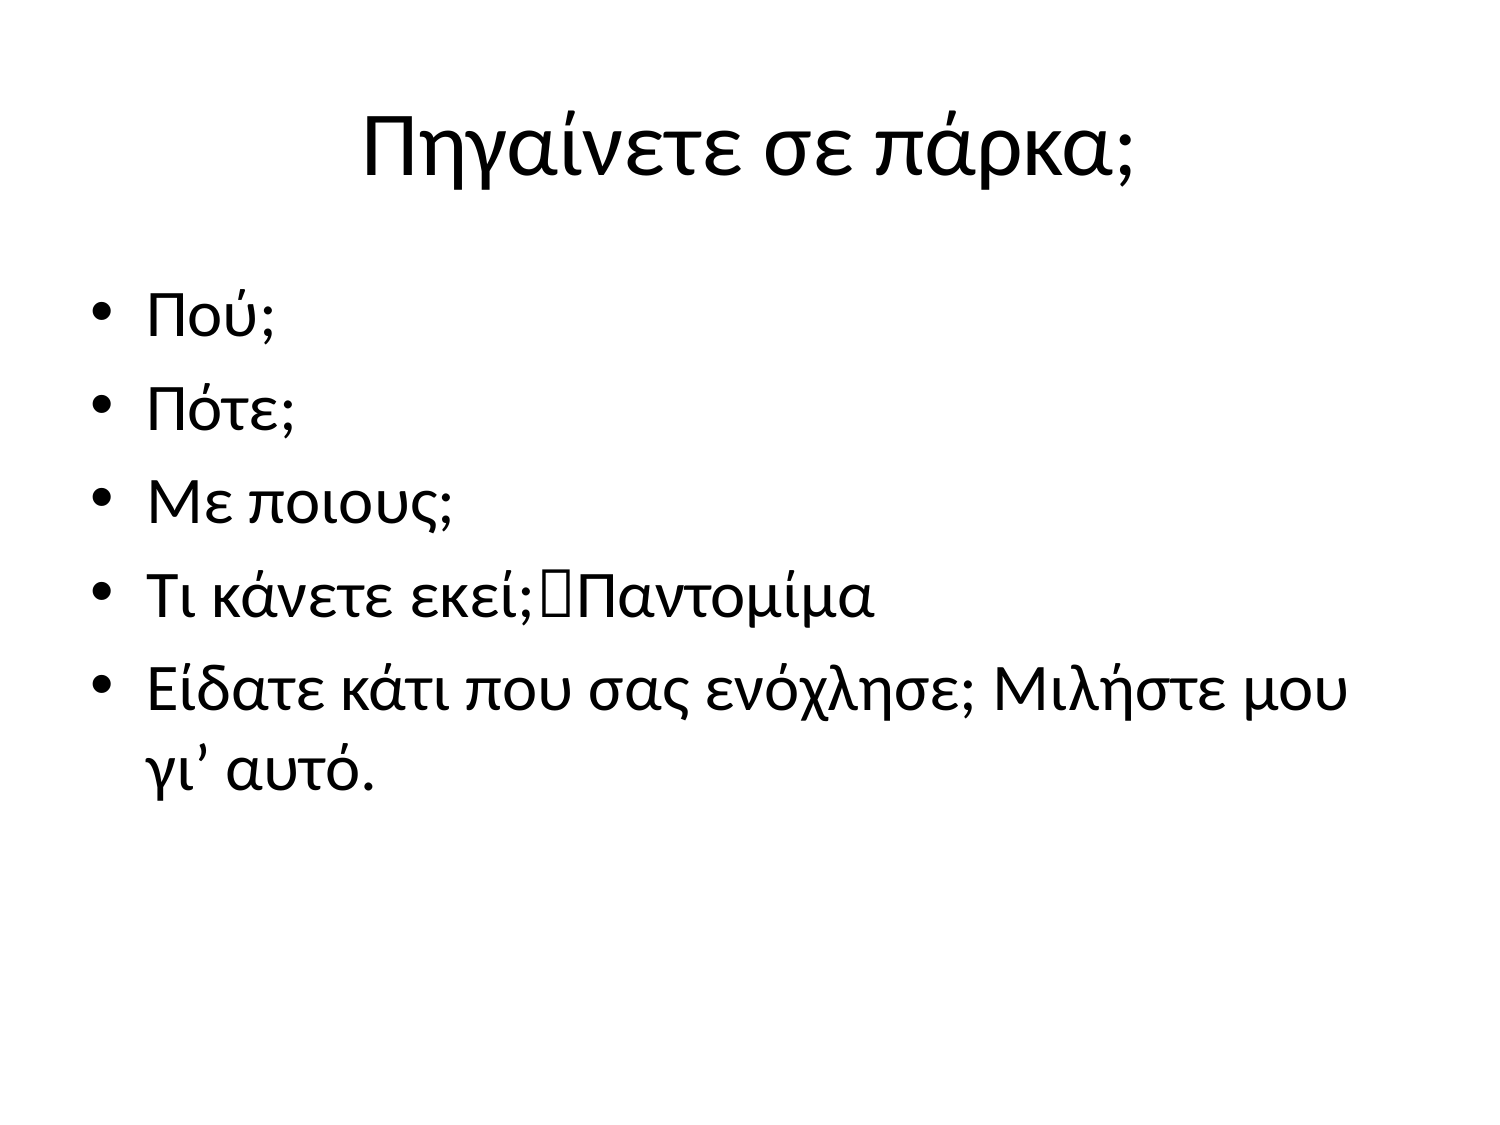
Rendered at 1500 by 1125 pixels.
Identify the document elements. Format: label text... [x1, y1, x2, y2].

title Πηγαίνετε σε πάρκα; [75, 45, 1425, 233]
list Πού; Πότε; Με ποιους; Τι κάνετε εκεί;Παντομίμα Είδατε κάτι που σας ενόχλησε; Μιλήστε μου γι’ αυτό. [75, 262, 1425, 1005]
